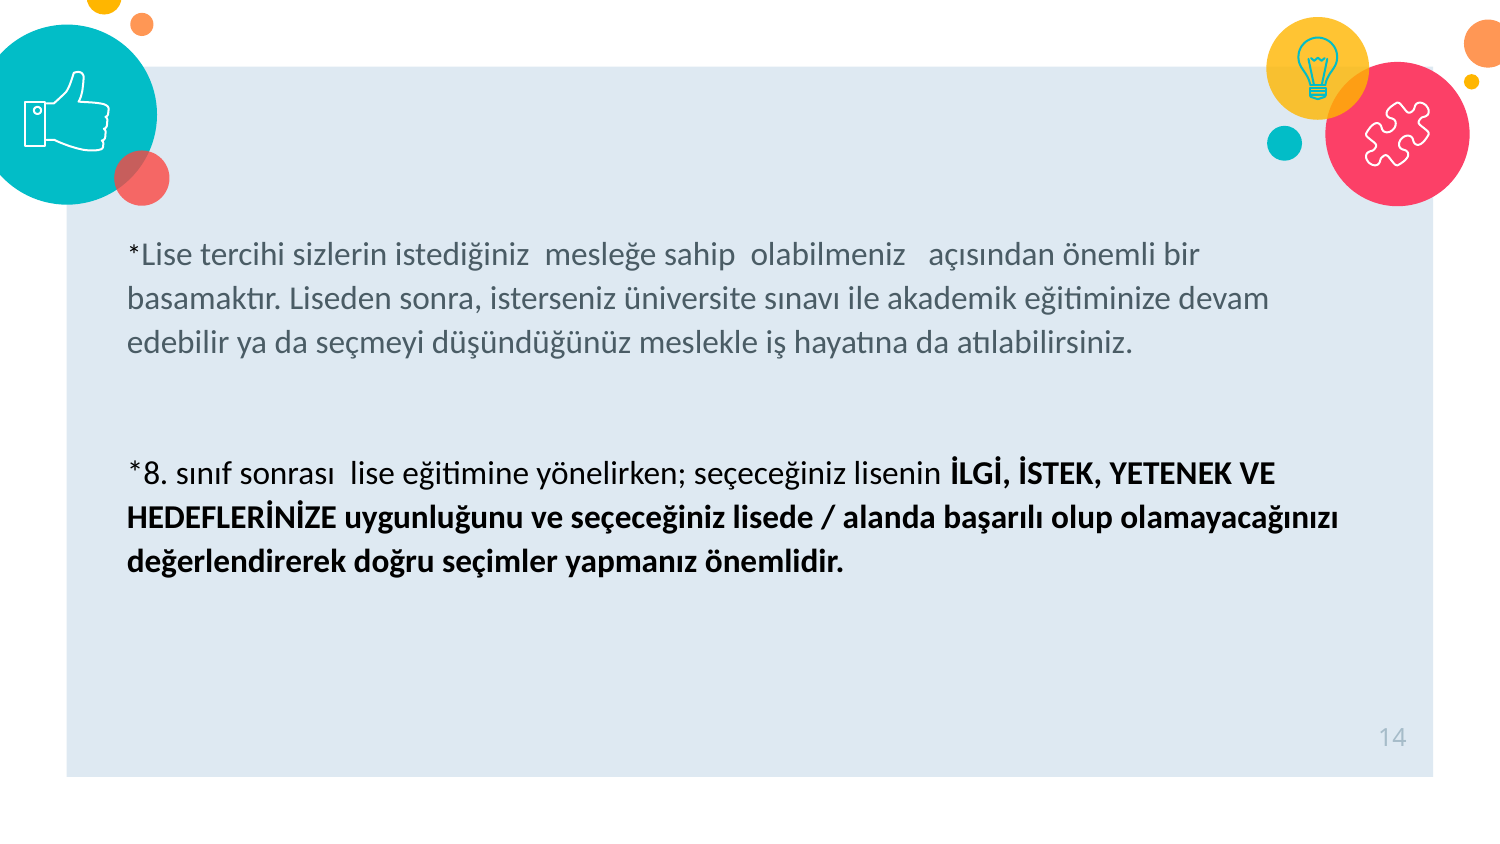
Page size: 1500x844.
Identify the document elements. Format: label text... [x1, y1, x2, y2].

slide_number 14 [1331, 706, 1422, 771]
text_box *Lise tercihi sizlerin istediğiniz mesleğe sahip olabilmeniz açısından önemli bir basamaktır. Liseden sonra, isterseniz üniversite sınavı ile akademik eğitiminize devam edebilir ya da seçmeyi düşündüğünüz meslekle iş hayatına da atılabilirsiniz. *8. sınıf sonrası lise eğitimine yönelirken; seçeceğiniz lisenin İLGİ, İSTEK, YETENEK VE HEDEFLERİNİZE uygunluğunu ve seçeceğiniz lisede / alanda başarılı olup olamayacağınızı değerlendirerek doğru seçimler yapmanız önemlidir. [112, 220, 1365, 587]
